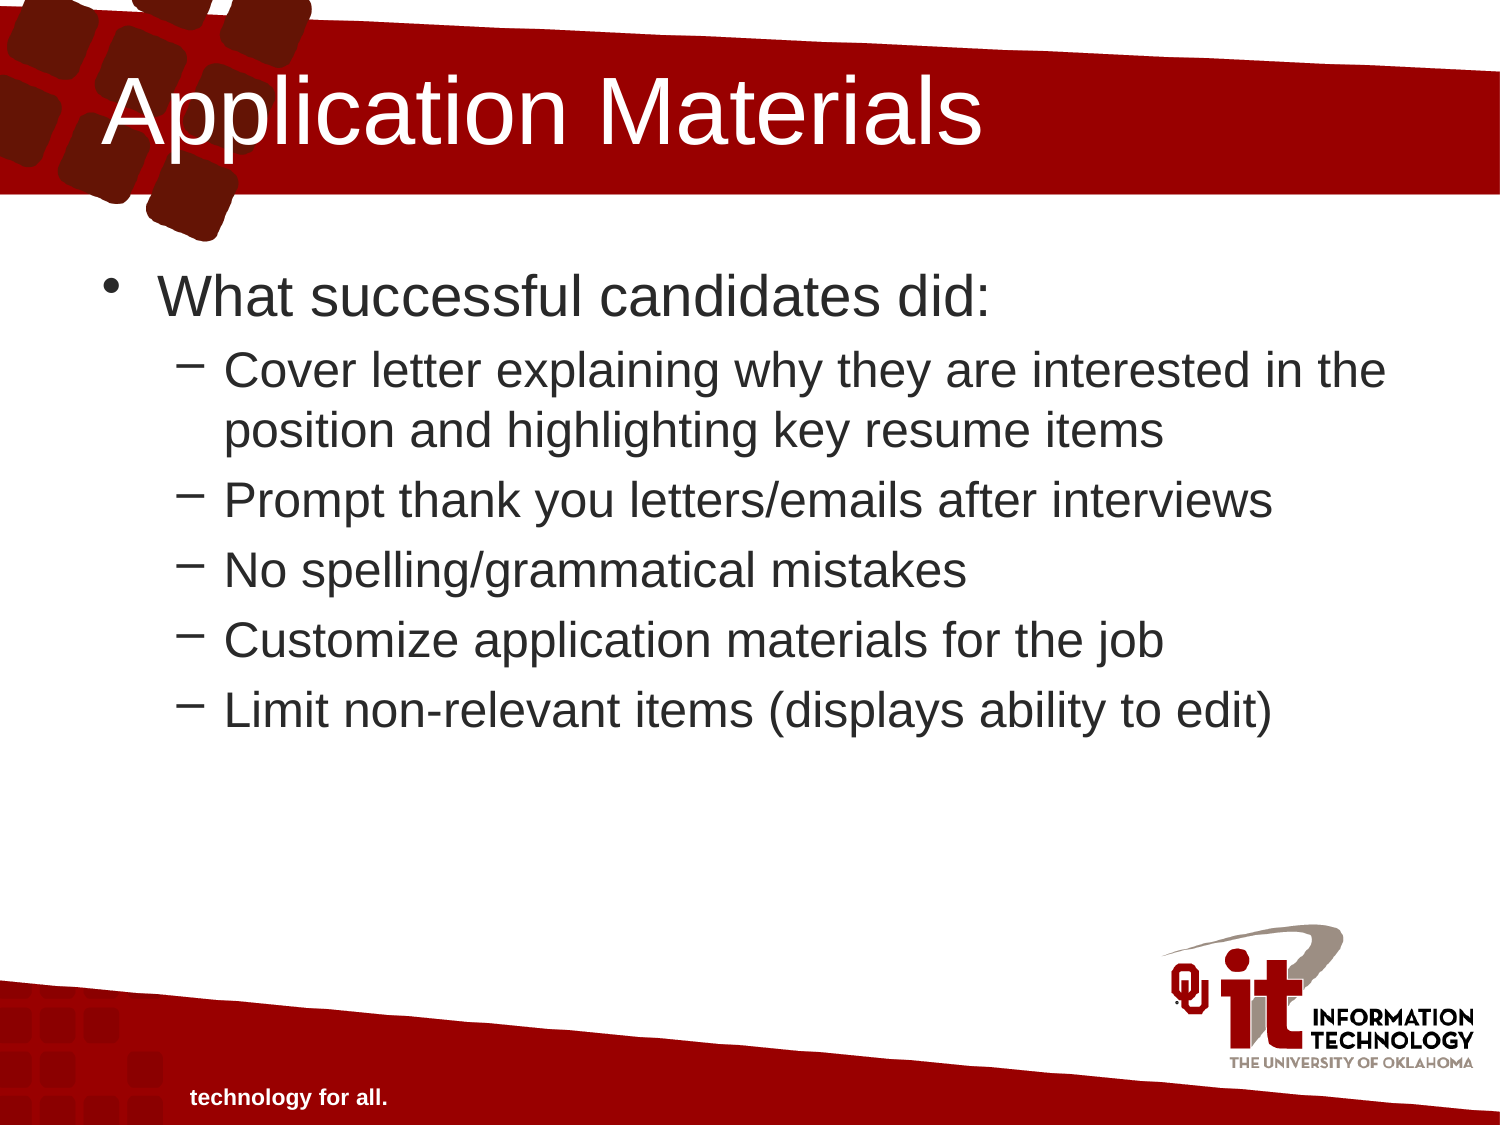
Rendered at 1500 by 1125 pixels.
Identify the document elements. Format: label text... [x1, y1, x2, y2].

footer technology for all. [174, 1074, 651, 1125]
title Application Materials [86, 11, 1437, 200]
list What successful candidates did: Cover letter explaining why they are interested in the position and highlighting key resume items Prompt thank you letters/emails after interviews No spelling/grammatical mistakes Customize application materials for the job Limit non-relevant items (displays ability to edit) [86, 250, 1437, 950]
picture [0, 0, 1500, 1125]
